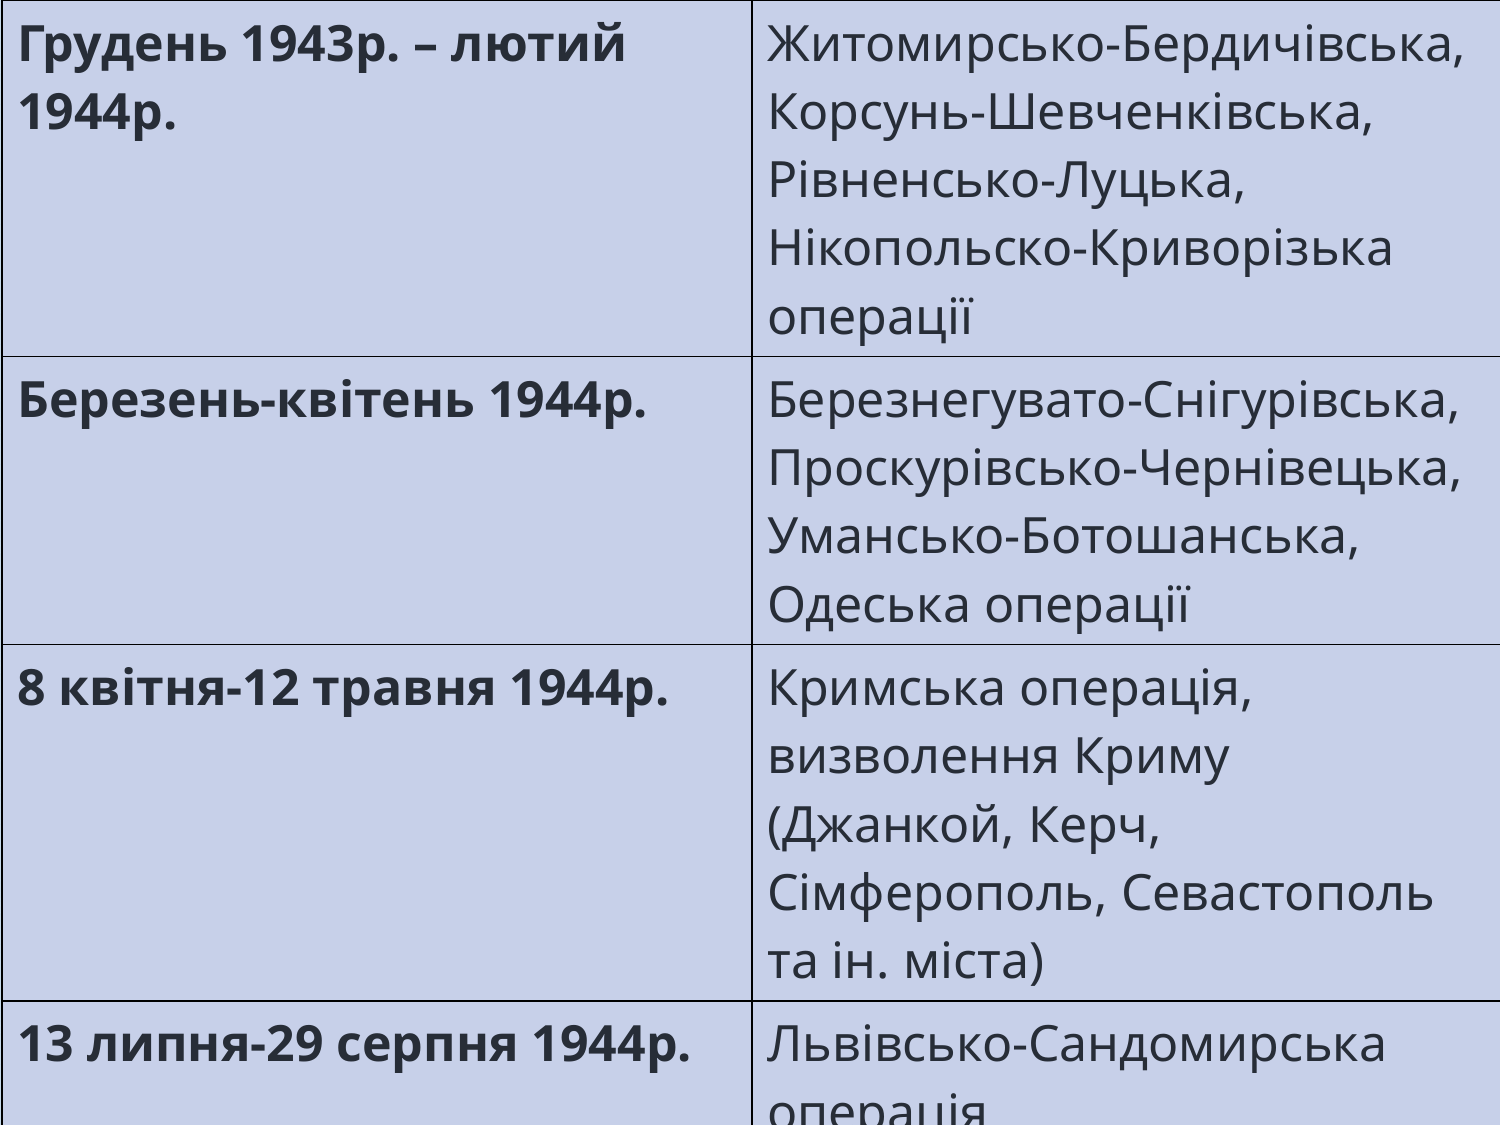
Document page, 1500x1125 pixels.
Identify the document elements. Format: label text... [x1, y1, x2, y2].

table_header Грудень 1943р. – лютий 1944р. [3, 1, 751, 356]
table_cell 8 квітня-12 травня 1944р. [3, 645, 751, 1000]
table_cell Березнегувато-Снігурівська, Проскурівсько-Чернівецька, Умансько-Ботошанська, Одеська операції [753, 357, 1500, 644]
table_cell Кримська операція, визволення Криму (Джанкой, Керч, Сімферополь, Севастополь та ін. міста) [753, 645, 1500, 1000]
table_header Житомирсько-Бердичівська, Корсунь-Шевченківська, Рівненсько-Луцька, Нікопольско-Криворізька операції [753, 1, 1500, 356]
table_cell Львівсько-Сандомирська операція [753, 1002, 1500, 1125]
table_cell 13 липня-29 серпня 1944р. [3, 1002, 751, 1125]
table_cell Березень-квітень 1944р. [3, 357, 751, 644]
